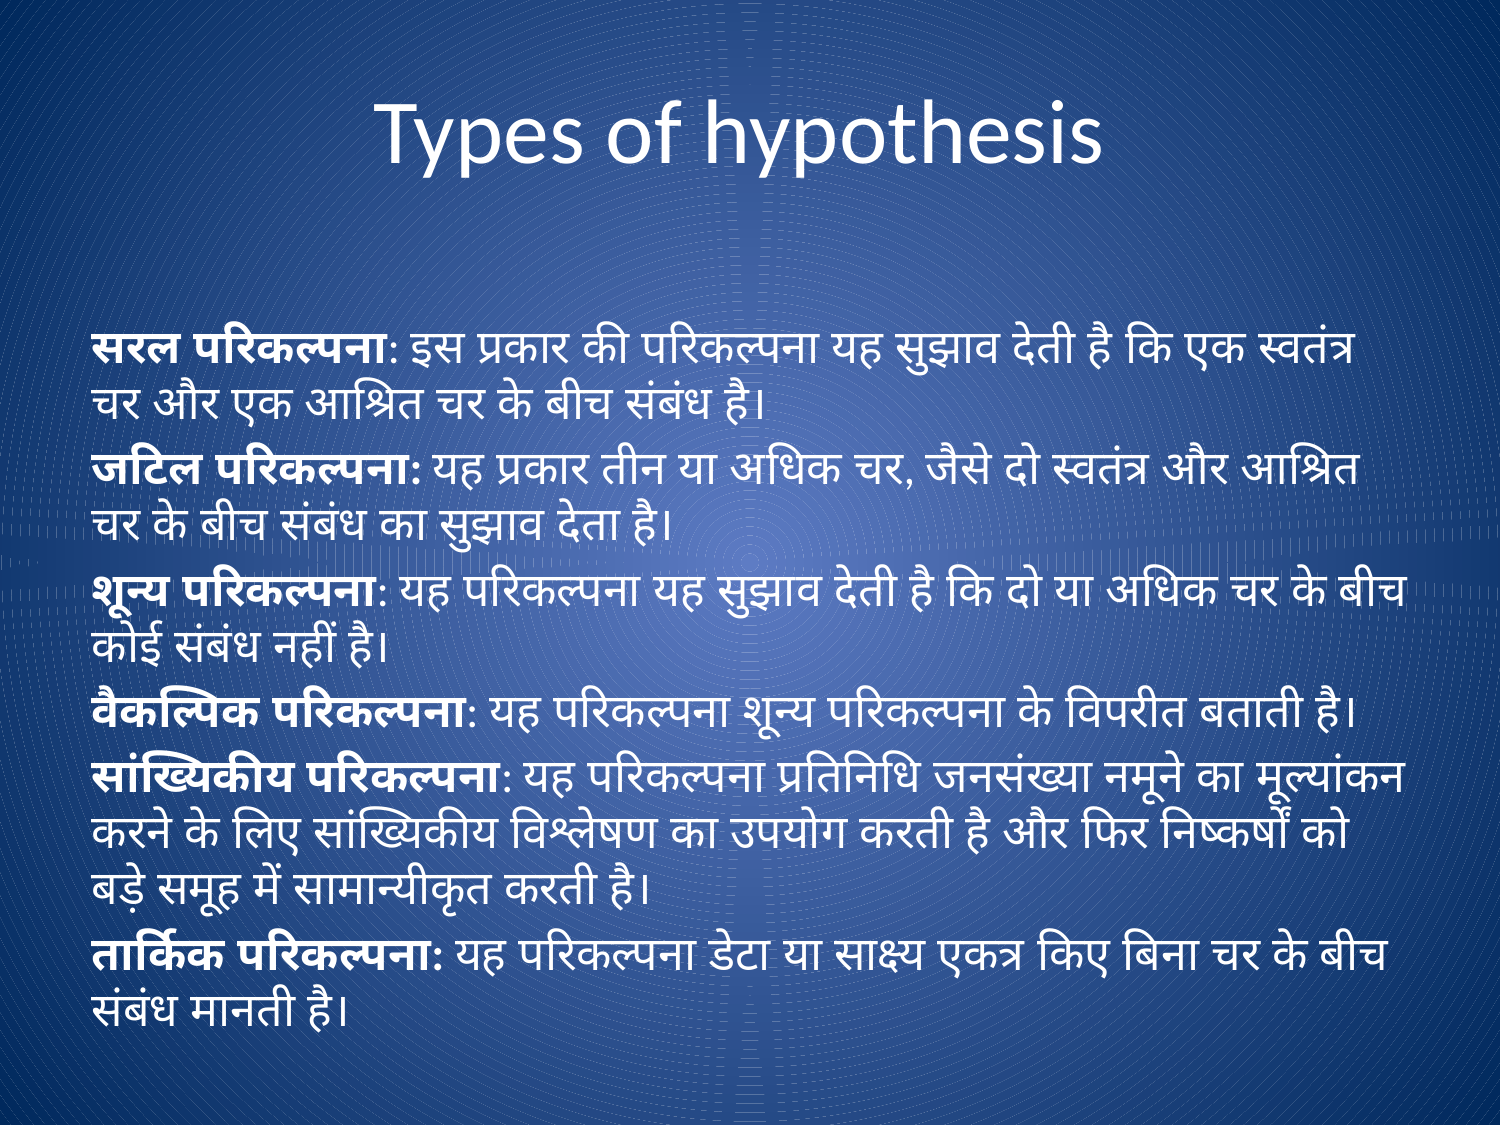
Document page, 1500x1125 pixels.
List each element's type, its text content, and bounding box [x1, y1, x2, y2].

title Types of hypothesis [75, 45, 1425, 209]
list सरल परिकल्पना: इस प्रकार की परिकल्पना यह सुझाव देती है कि एक स्वतंत्र चर और एक आश्रित चर के बीच संबंध है। जटिल परिकल्पना: यह प्रकार तीन या अधिक चर, जैसे दो स्वतंत्र और आश्रित चर के बीच संबंध का सुझाव देता है। शून्य परिकल्पना: यह परिकल्पना यह सुझाव देती है कि दो या अधिक चर के बीच कोई संबंध नहीं है। वैकल्पिक परिकल्पना: यह परिकल्पना शून्य परिकल्पना के विपरीत बताती है। सांख्यिकीय परिकल्पना: यह परिकल्पना प्रतिनिधि जनसंख्या नमूने का मूल्यांकन करने के लिए सांख्यिकीय विश्लेषण का उपयोग करती है और फिर निष्कर्षों को बड़े समूह में सामान्यीकृत करती है। तार्किक परिकल्पना: यह परिकल्पना डेटा या साक्ष्य एकत्र किए बिना चर के बीच संबंध मानती है। [76, 243, 1427, 1059]
